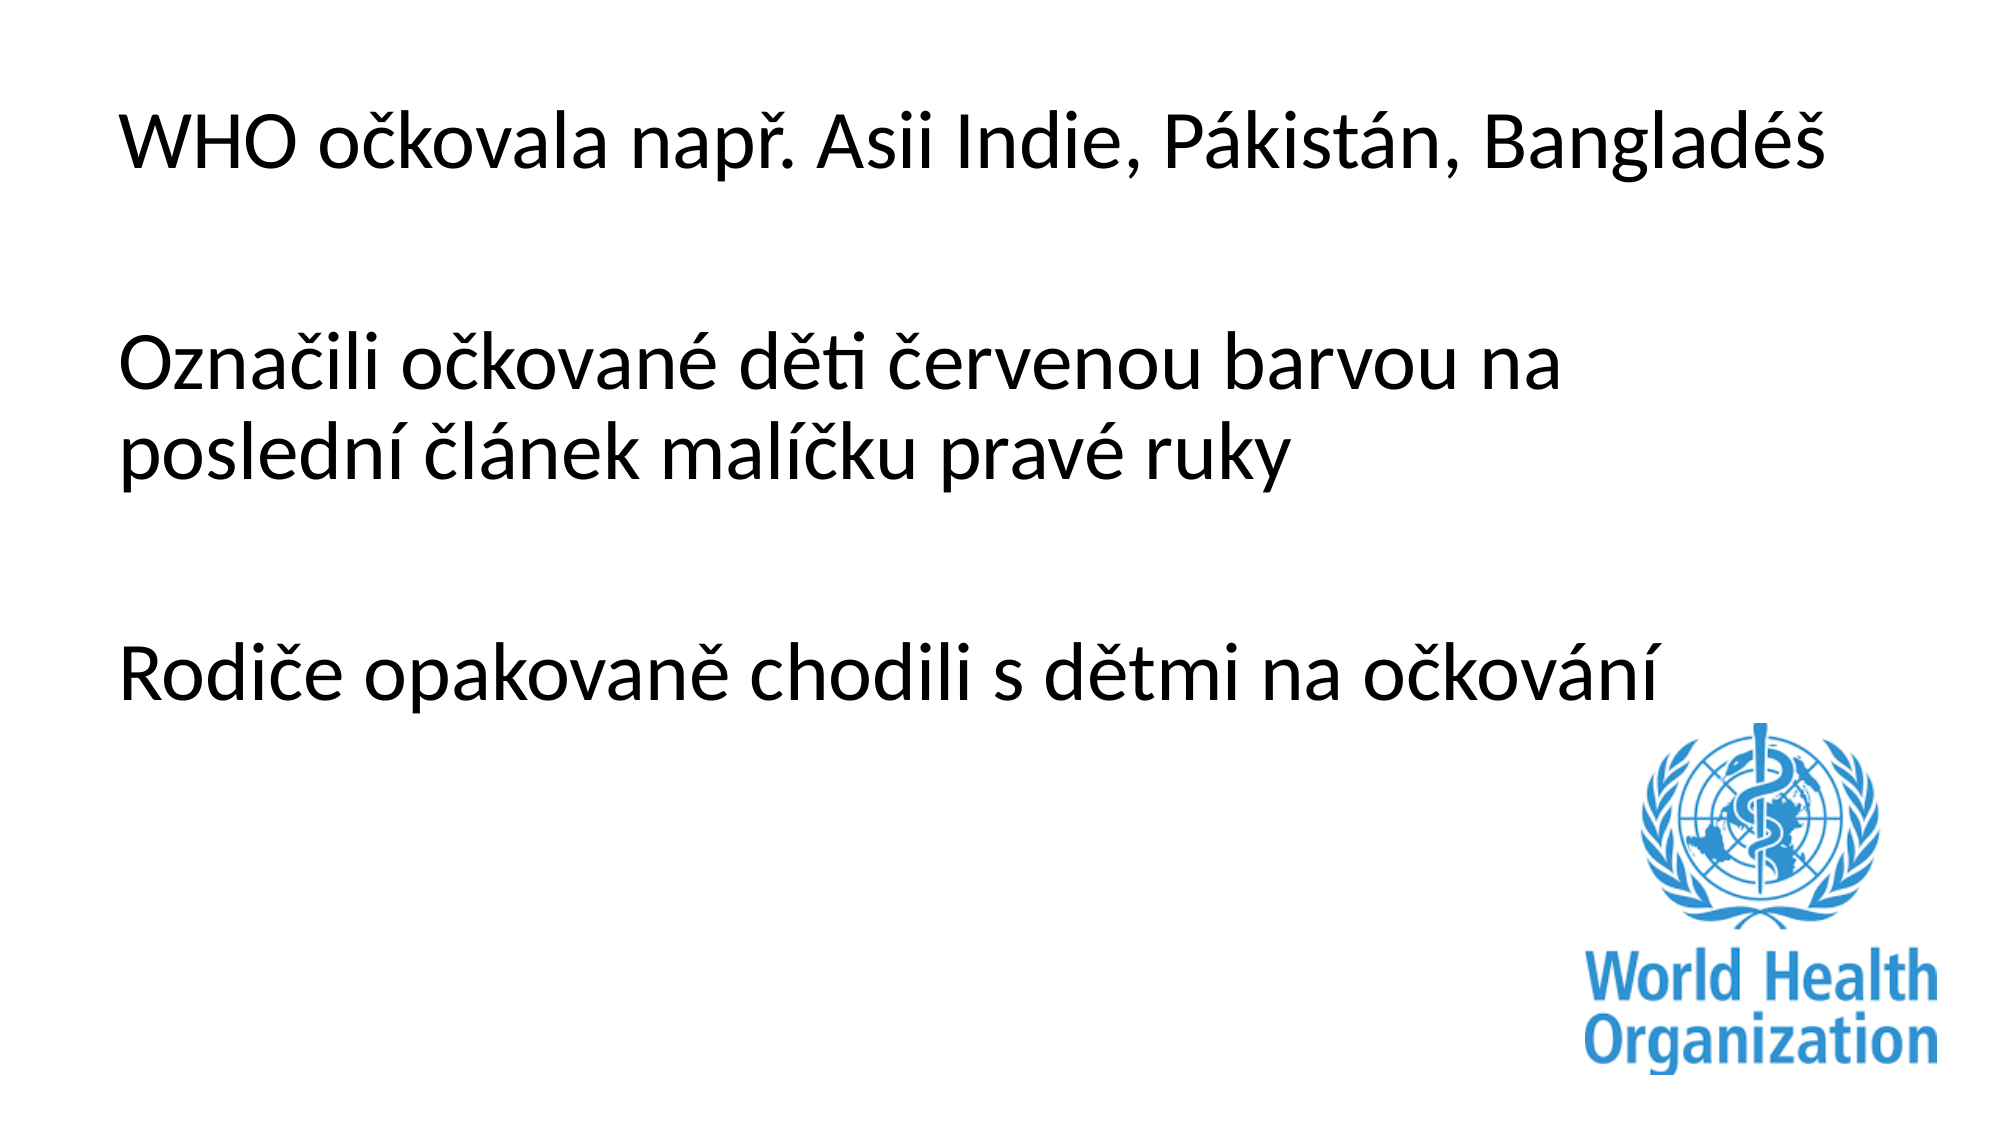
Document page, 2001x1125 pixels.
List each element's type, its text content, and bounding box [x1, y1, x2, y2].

picture [1585, 723, 1937, 1075]
list WHO očkovala např. Asii Indie, Pákistán, Bangladéš Označili očkované děti červenou barvou na poslední článek malíčku pravé ruky Rodiče opakovaně chodili s dětmi na očkování [103, 88, 1850, 803]
